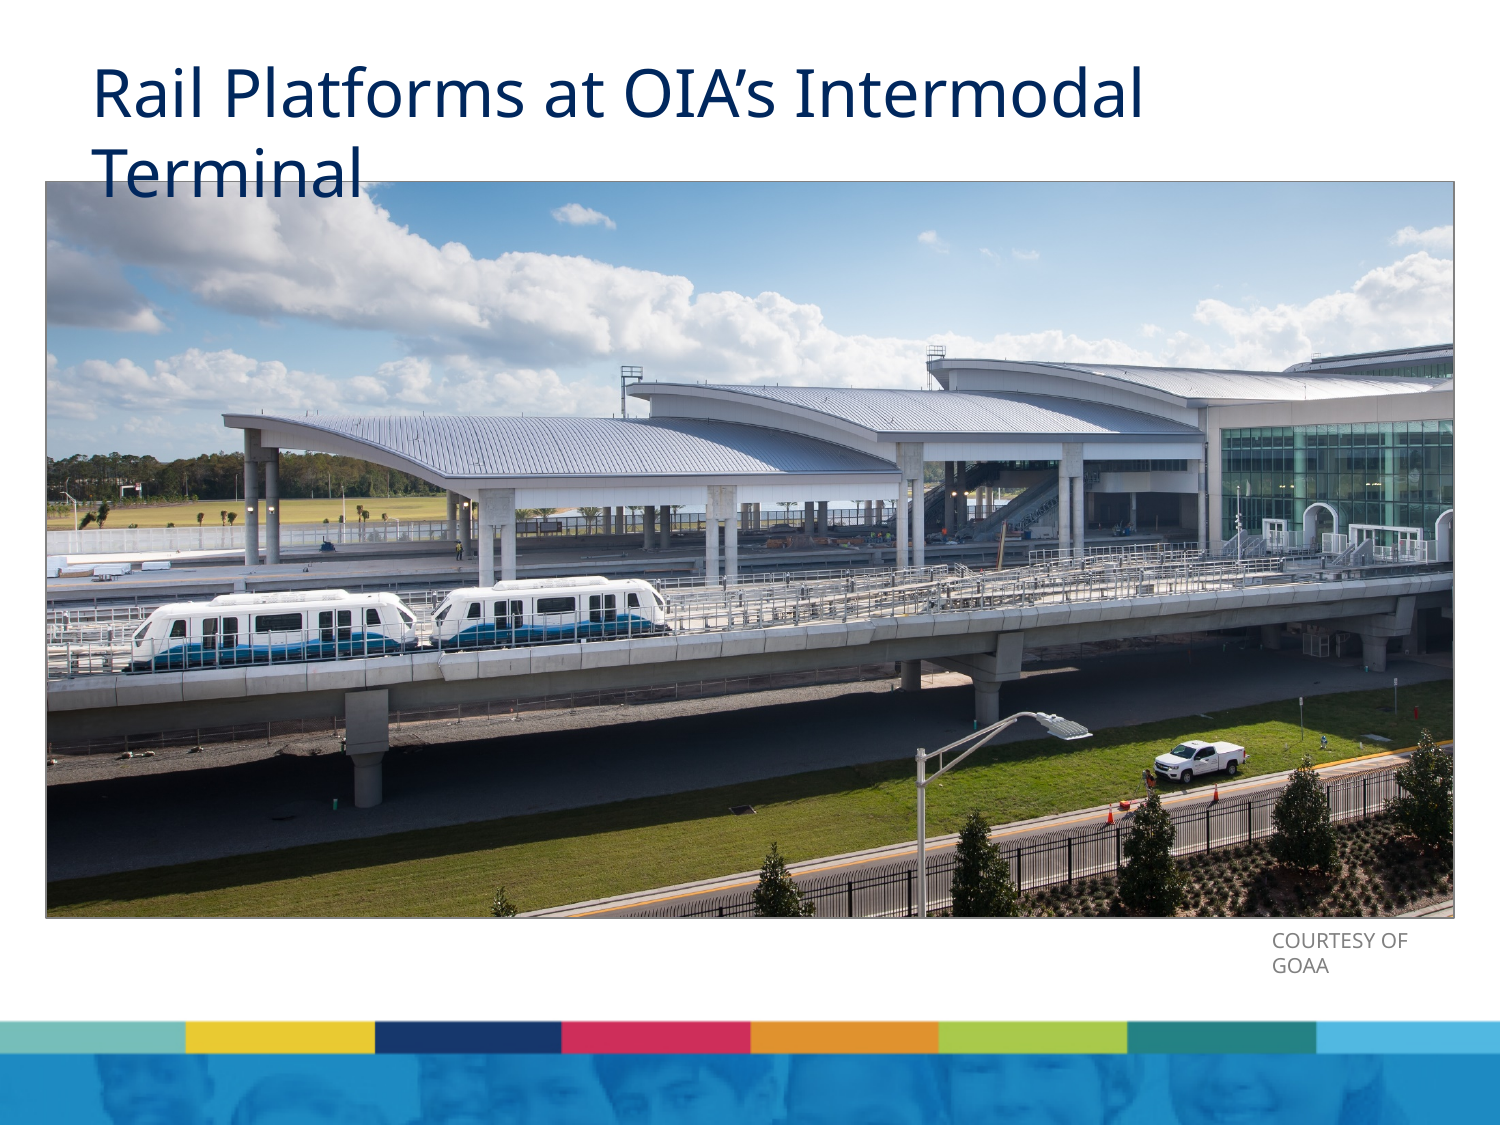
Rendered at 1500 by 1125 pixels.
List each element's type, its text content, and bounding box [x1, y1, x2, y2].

text_box COURTESY OF GOAA [1257, 920, 1466, 986]
text_box Rail Platforms at OIA’s Intermodal Terminal [77, 43, 1423, 182]
picture [0, 0, 1500, 1125]
